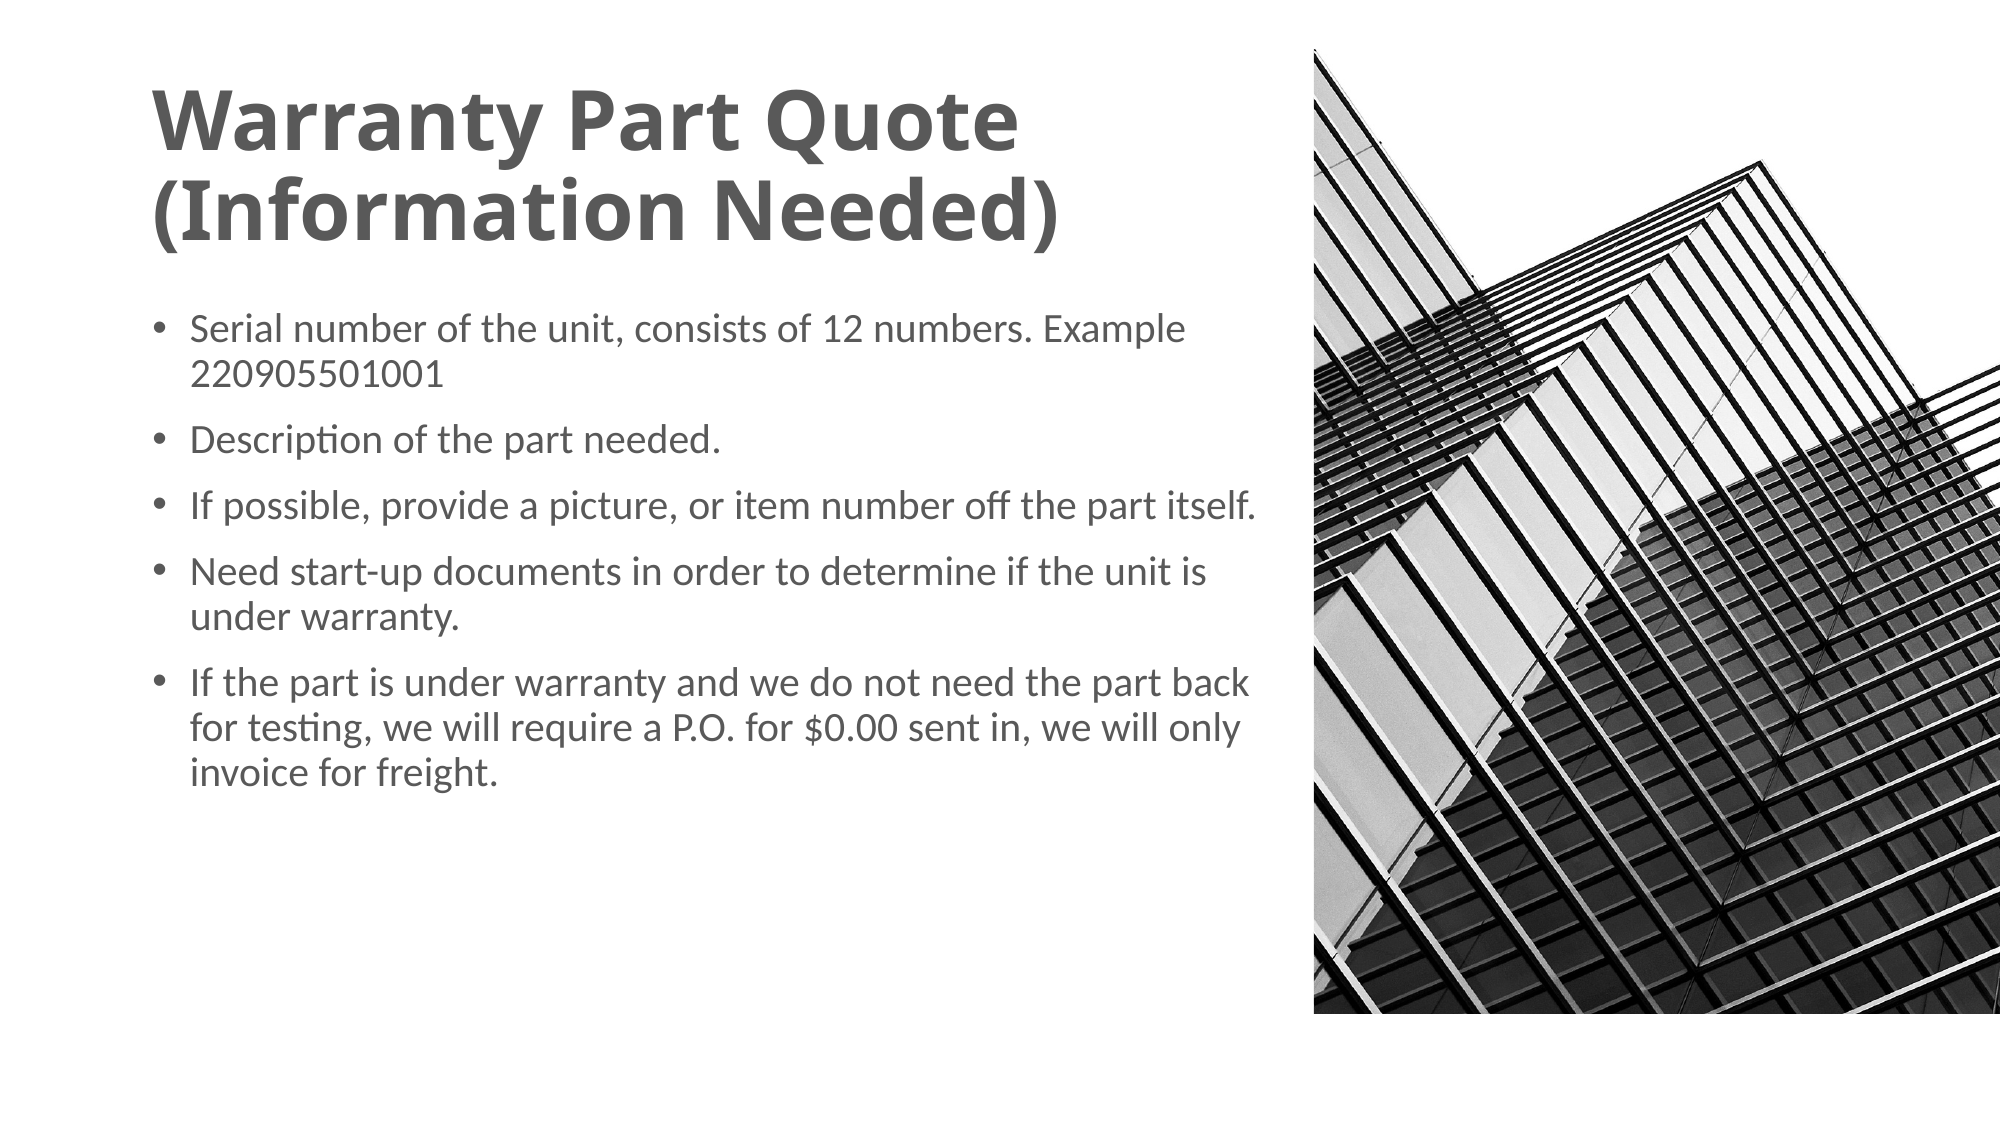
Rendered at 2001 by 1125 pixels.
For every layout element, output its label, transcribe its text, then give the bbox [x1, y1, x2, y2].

list Serial number of the unit, consists of 12 numbers. Example 220905501001 Description of the part needed. If possible, provide a picture, or item number off the part itself. Need start-up documents in order to determine if the unit is under warranty. If the part is under warranty and we do not need the part back for testing, we will require a P.O. for $0.00 sent in, we will only invoice for freight. [137, 299, 1280, 969]
title Warranty Part Quote (Information Needed) [137, 59, 1280, 278]
picture [1313, 0, 2000, 1014]
